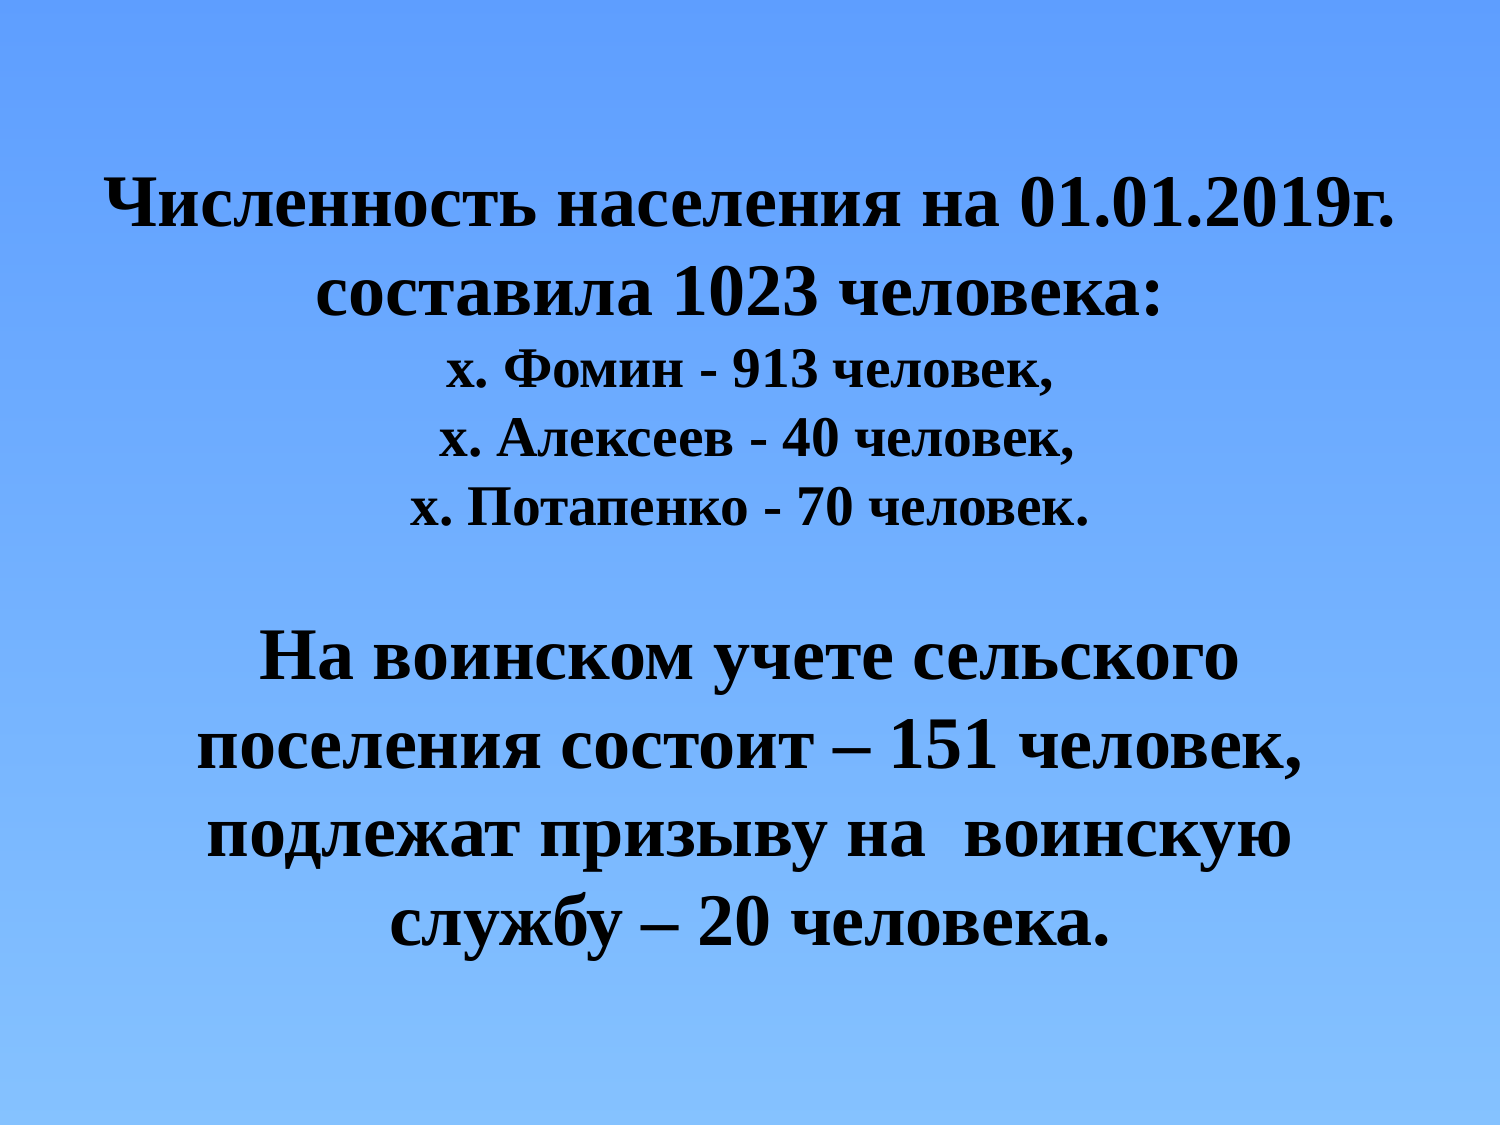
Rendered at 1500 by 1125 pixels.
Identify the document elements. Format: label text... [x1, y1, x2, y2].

title Численность населения на 01.01.2019г. составила 1023 человека: х. Фомин - 913 человек, х. Алексеев - 40 человек, х. Потапенко - 70 человек. На воинском учете сельского поселения состоит – 151 человек, подлежат призыву на воинскую службу – 20 человека. [75, 45, 1425, 1059]
